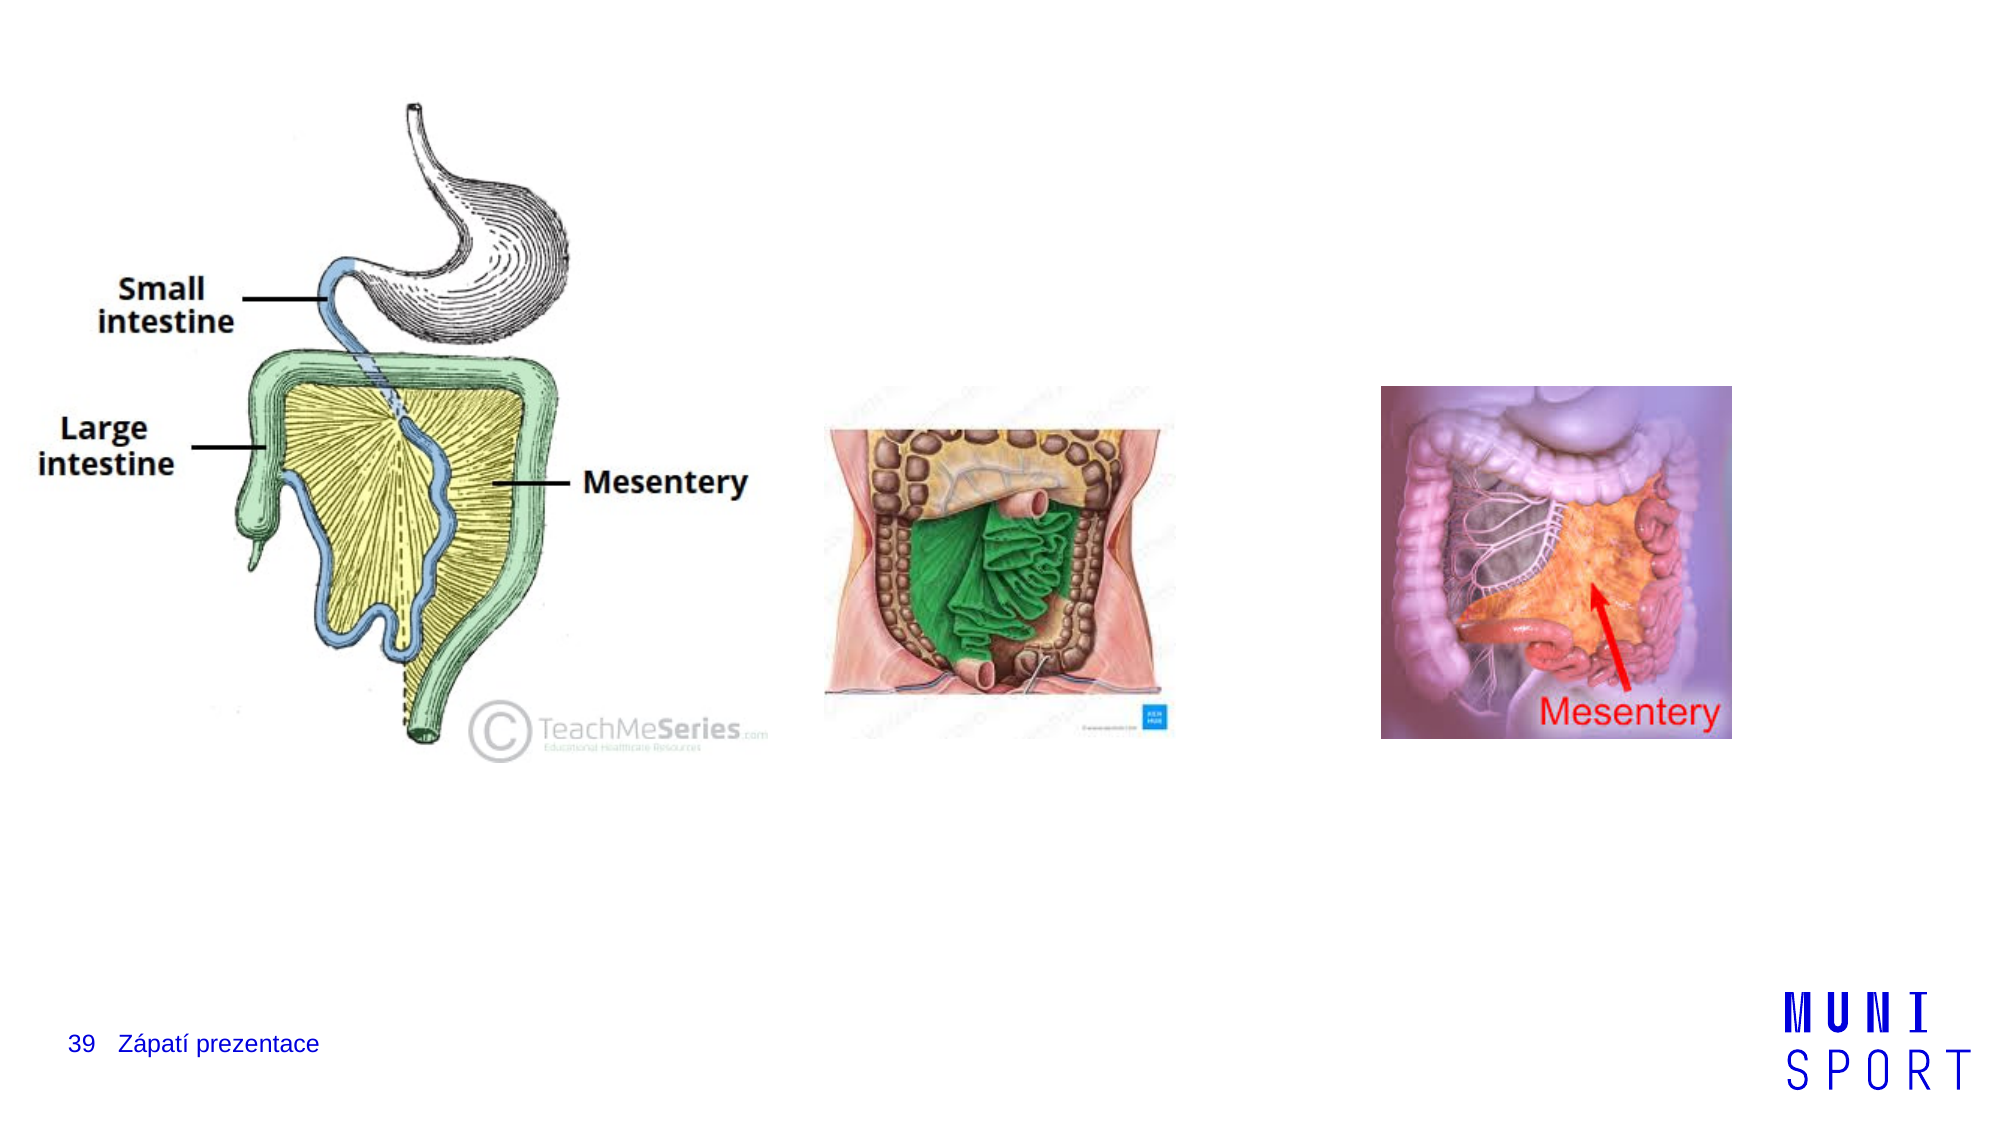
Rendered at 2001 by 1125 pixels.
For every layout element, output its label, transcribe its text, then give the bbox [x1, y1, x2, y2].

slide_number 39 [67, 1021, 110, 1063]
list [17, 82, 768, 763]
picture [1381, 386, 1732, 739]
picture [823, 386, 1176, 739]
footer Zápatí prezentace [118, 1021, 1418, 1063]
